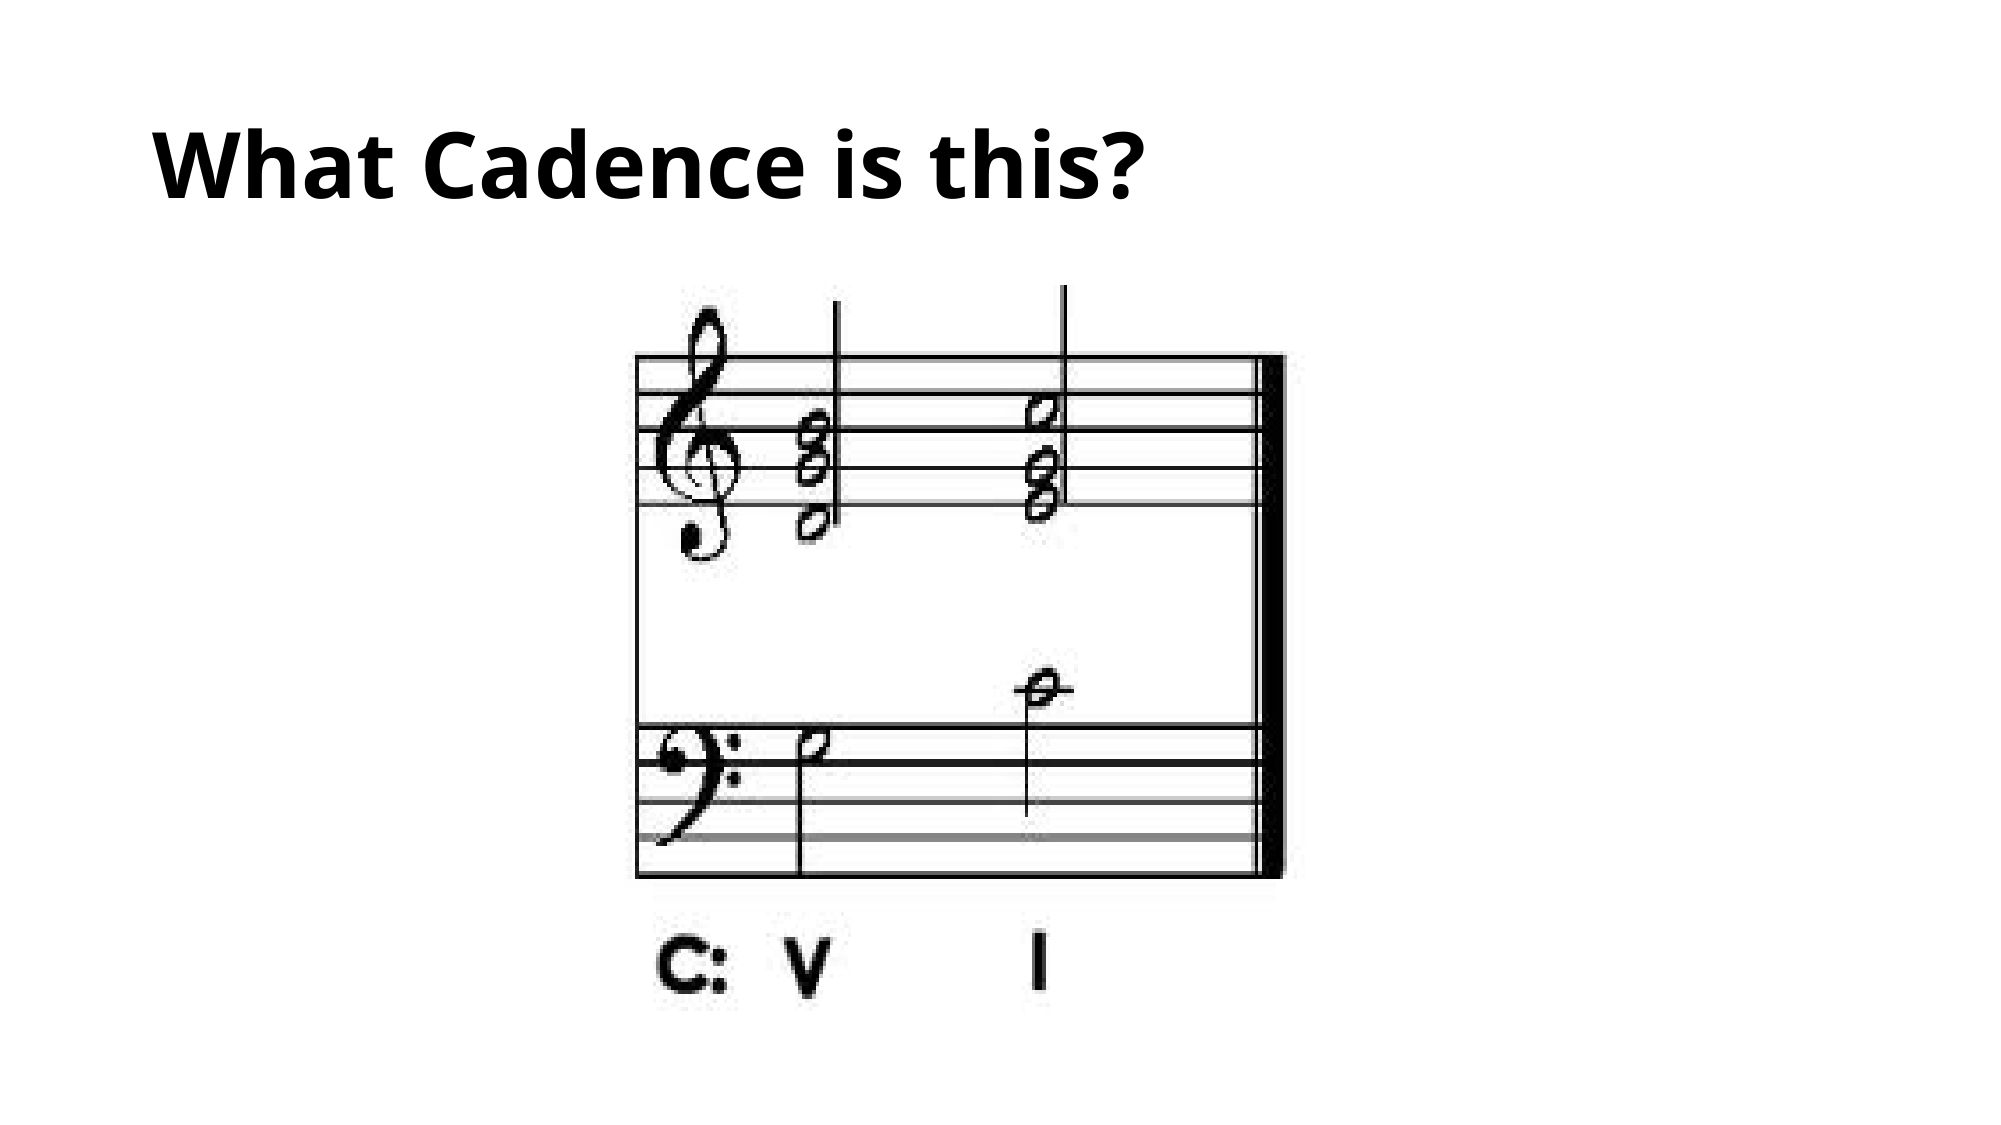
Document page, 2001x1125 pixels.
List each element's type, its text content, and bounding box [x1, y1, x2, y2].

picture [625, 252, 1305, 1094]
title What Cadence is this? [137, 59, 1863, 278]
